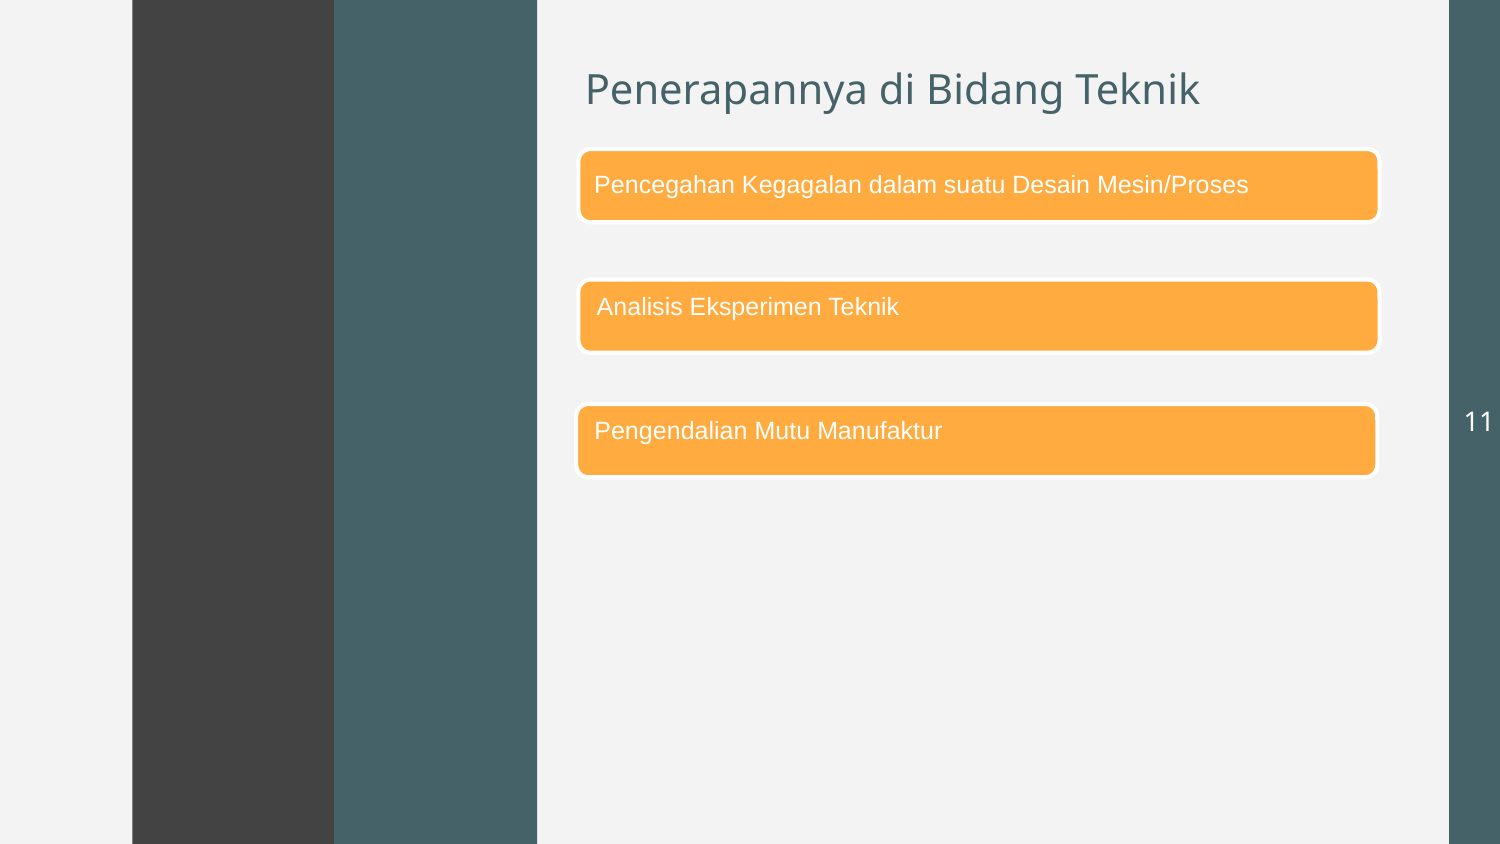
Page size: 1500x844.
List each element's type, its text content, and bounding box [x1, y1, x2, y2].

slide_number 11 [1434, 389, 1500, 455]
title Penerapannya di Bidang Teknik [569, 33, 1416, 128]
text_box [249, 88, 1251, 756]
text_box Pengendalian Mutu Manufaktur [1254, 401, 1380, 480]
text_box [578, 148, 1380, 223]
text_box Analisis Eksperimen Teknik [1254, 277, 1382, 355]
